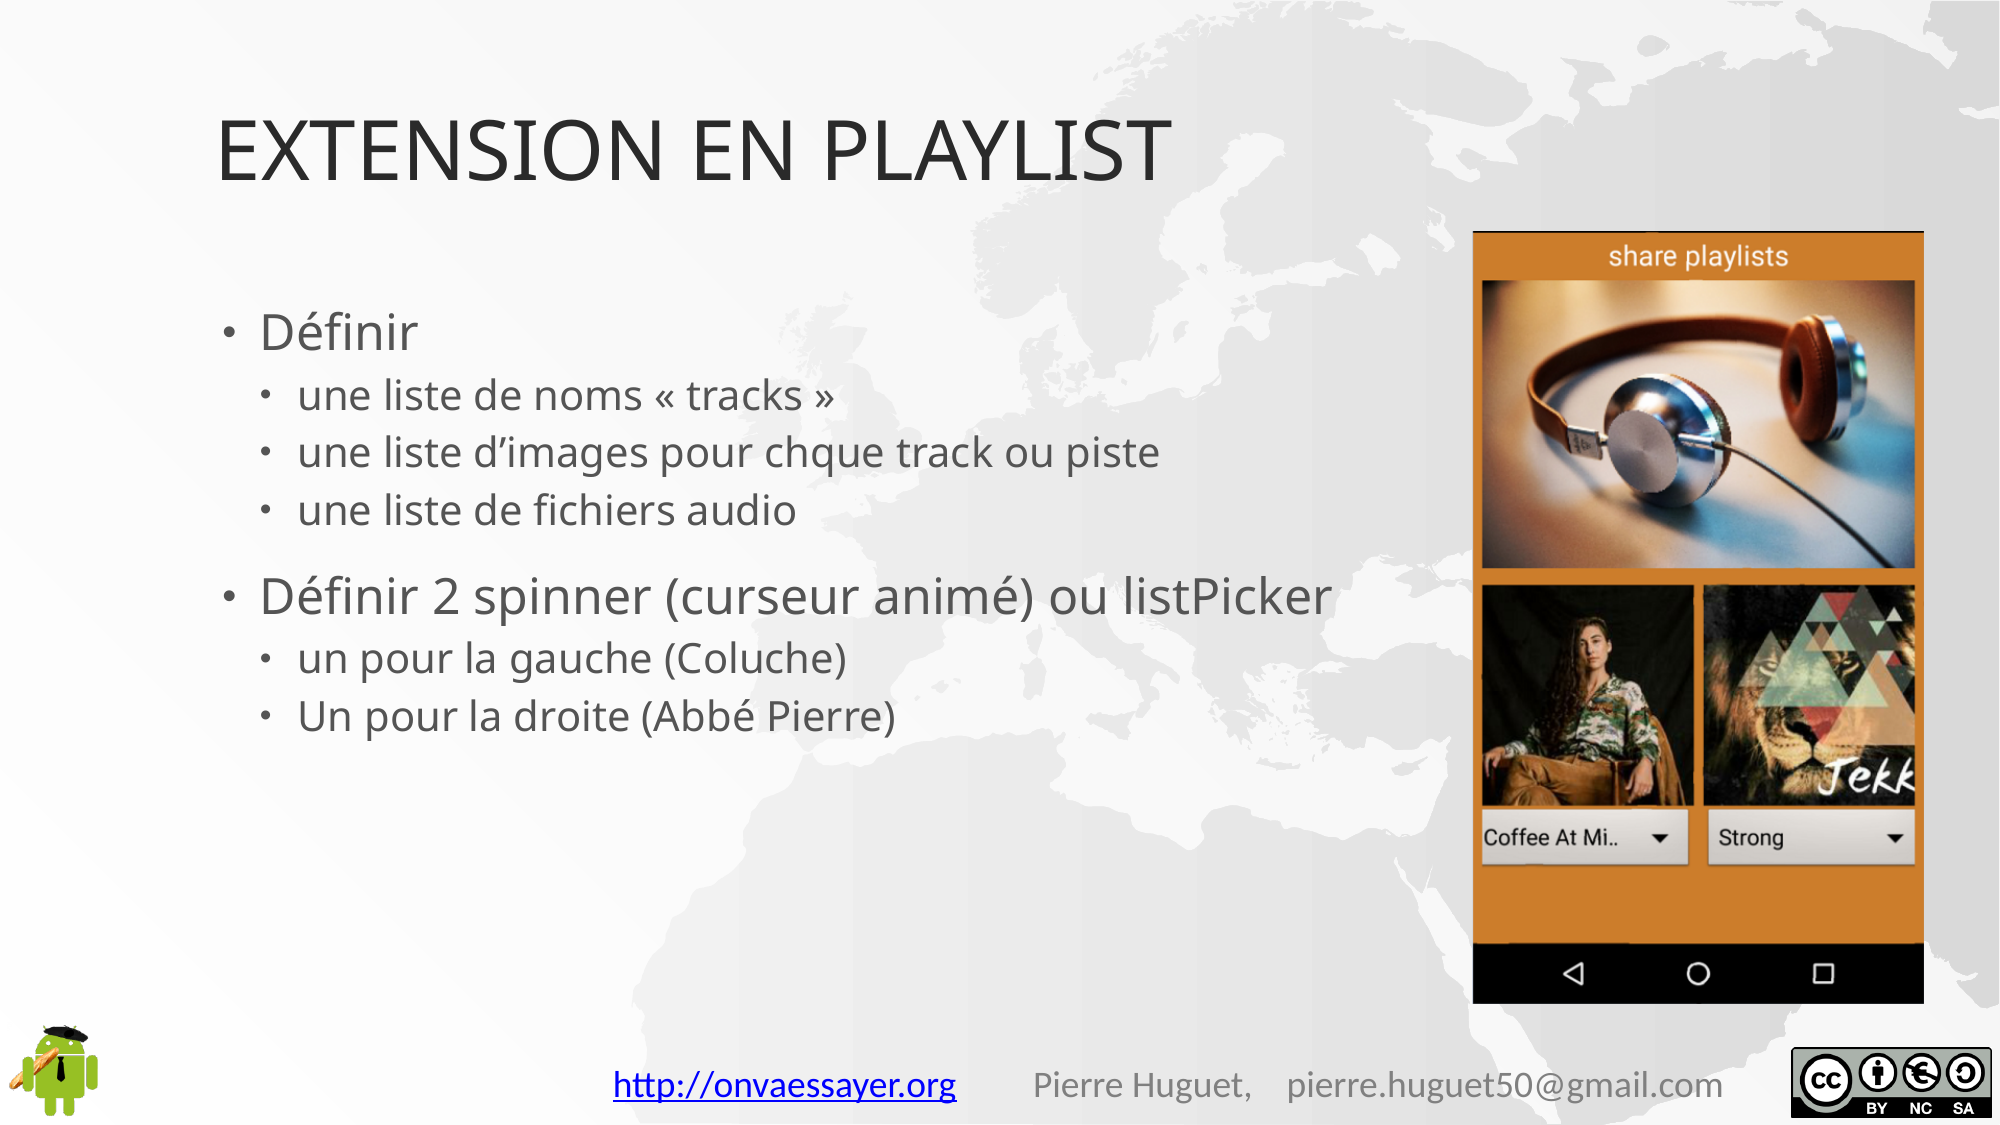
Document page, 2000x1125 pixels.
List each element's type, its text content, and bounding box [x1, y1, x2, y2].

picture [1791, 1047, 1992, 1118]
list Définir une liste de noms « tracks » une liste d’images pour chque track ou piste une liste de fichiers audio Définir 2 spinner (curseur animé) ou listPicker un pour la gauche (Coluche) Un pour la droite (Abbé Pierre) [199, 299, 1800, 1013]
picture [1471, 231, 1924, 1004]
title Extension en playlist [199, 45, 1800, 263]
picture [7, 1022, 102, 1118]
